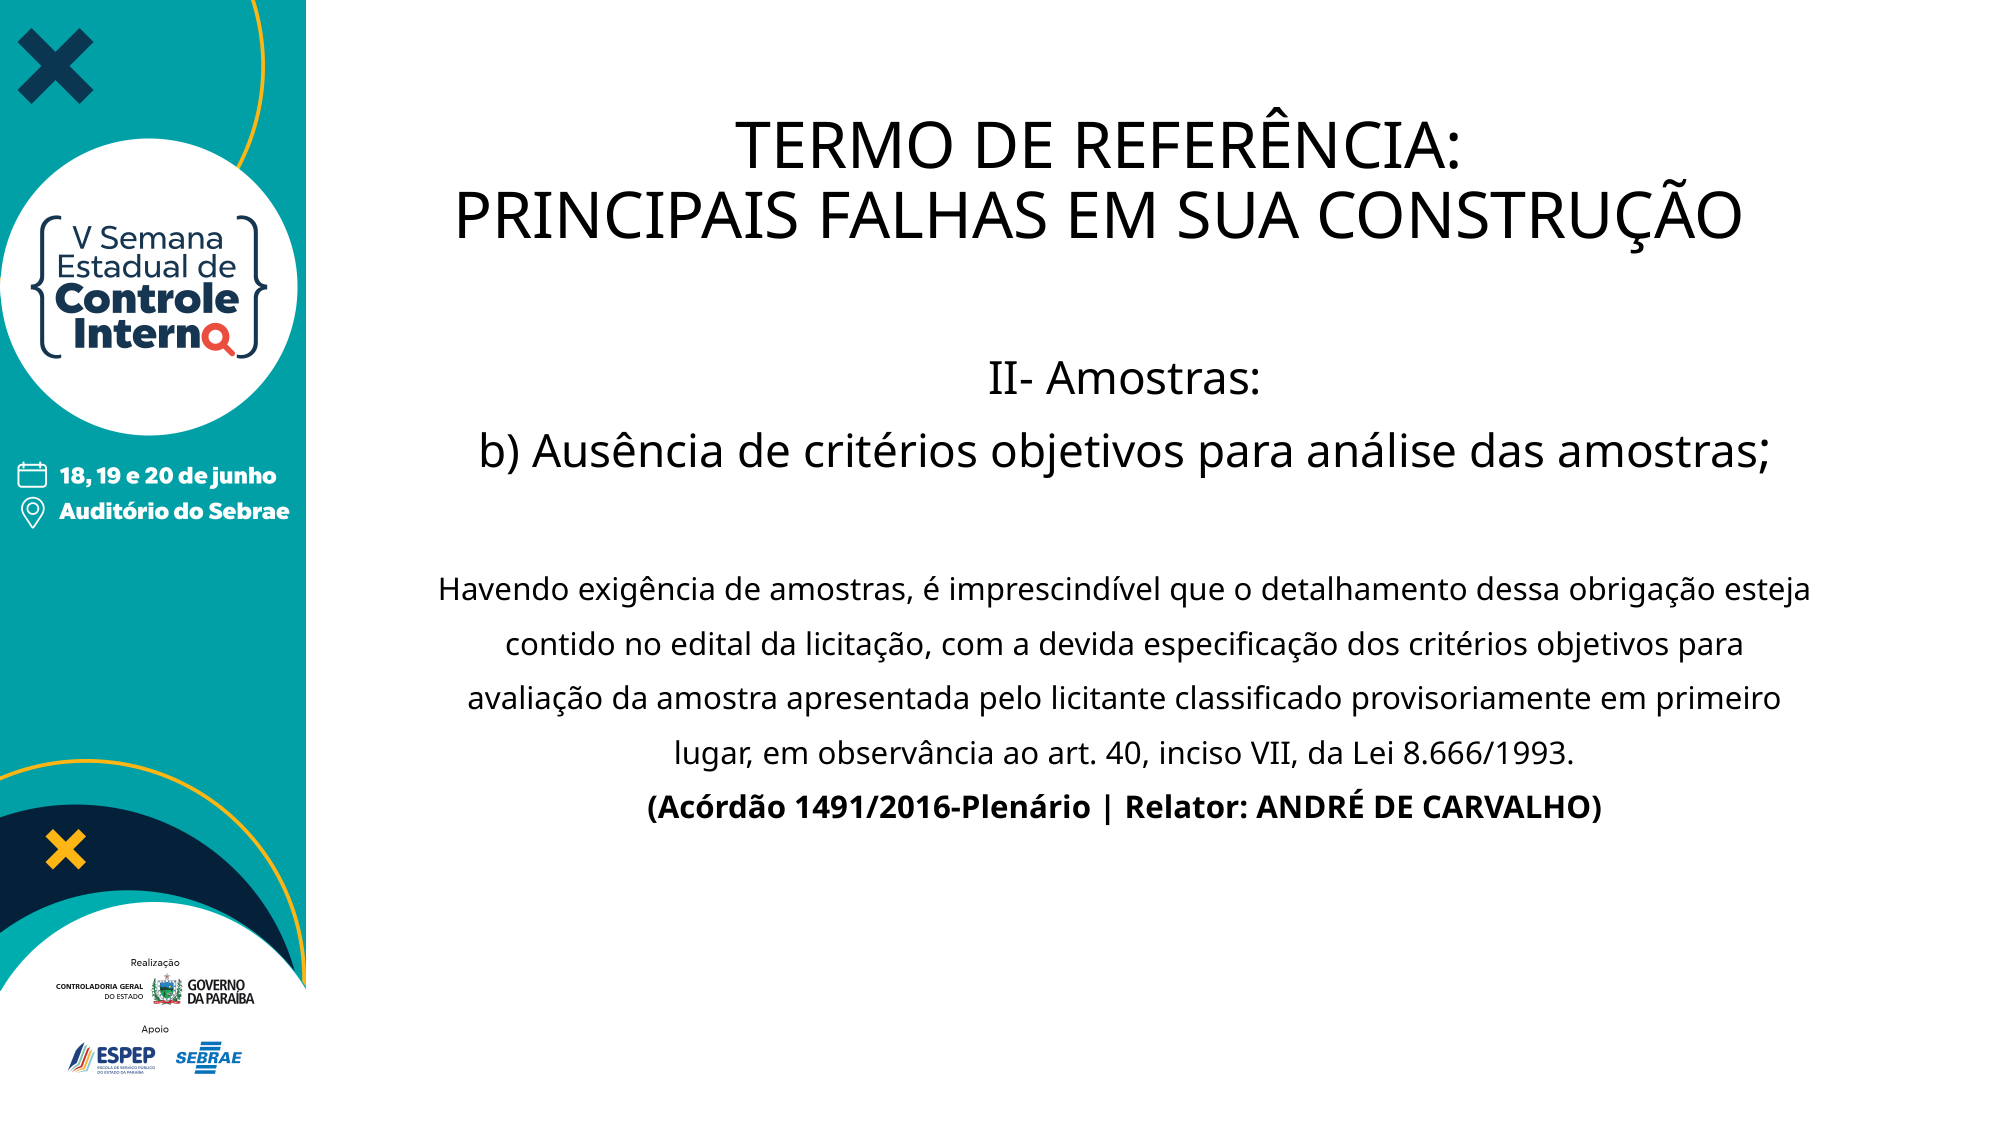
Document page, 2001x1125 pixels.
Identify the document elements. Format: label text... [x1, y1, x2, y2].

subtitle II- Amostras: b) Ausência de critérios objetivos para análise das amostras; Havendo exigência de amostras, é imprescindível que o detalhamento dessa obrigação esteja contido no edital da licitação, com a devida especificação dos critérios objetivos para avaliação da amostra apresentada pelo licitante classificado provisoriamente em primeiro lugar, em observância ao art. 40, inciso VII, da Lei 8.666/1993. (Acórdão 1491/2016-Plenário | Relator: ANDRÉ DE CARVALHO) [339, 307, 1912, 1125]
title TERMO DE REFERÊNCIA: PRINCIPAIS FALHAS EM SUA CONSTRUÇÃO [358, 76, 1841, 261]
picture [0, 0, 2001, 1125]
